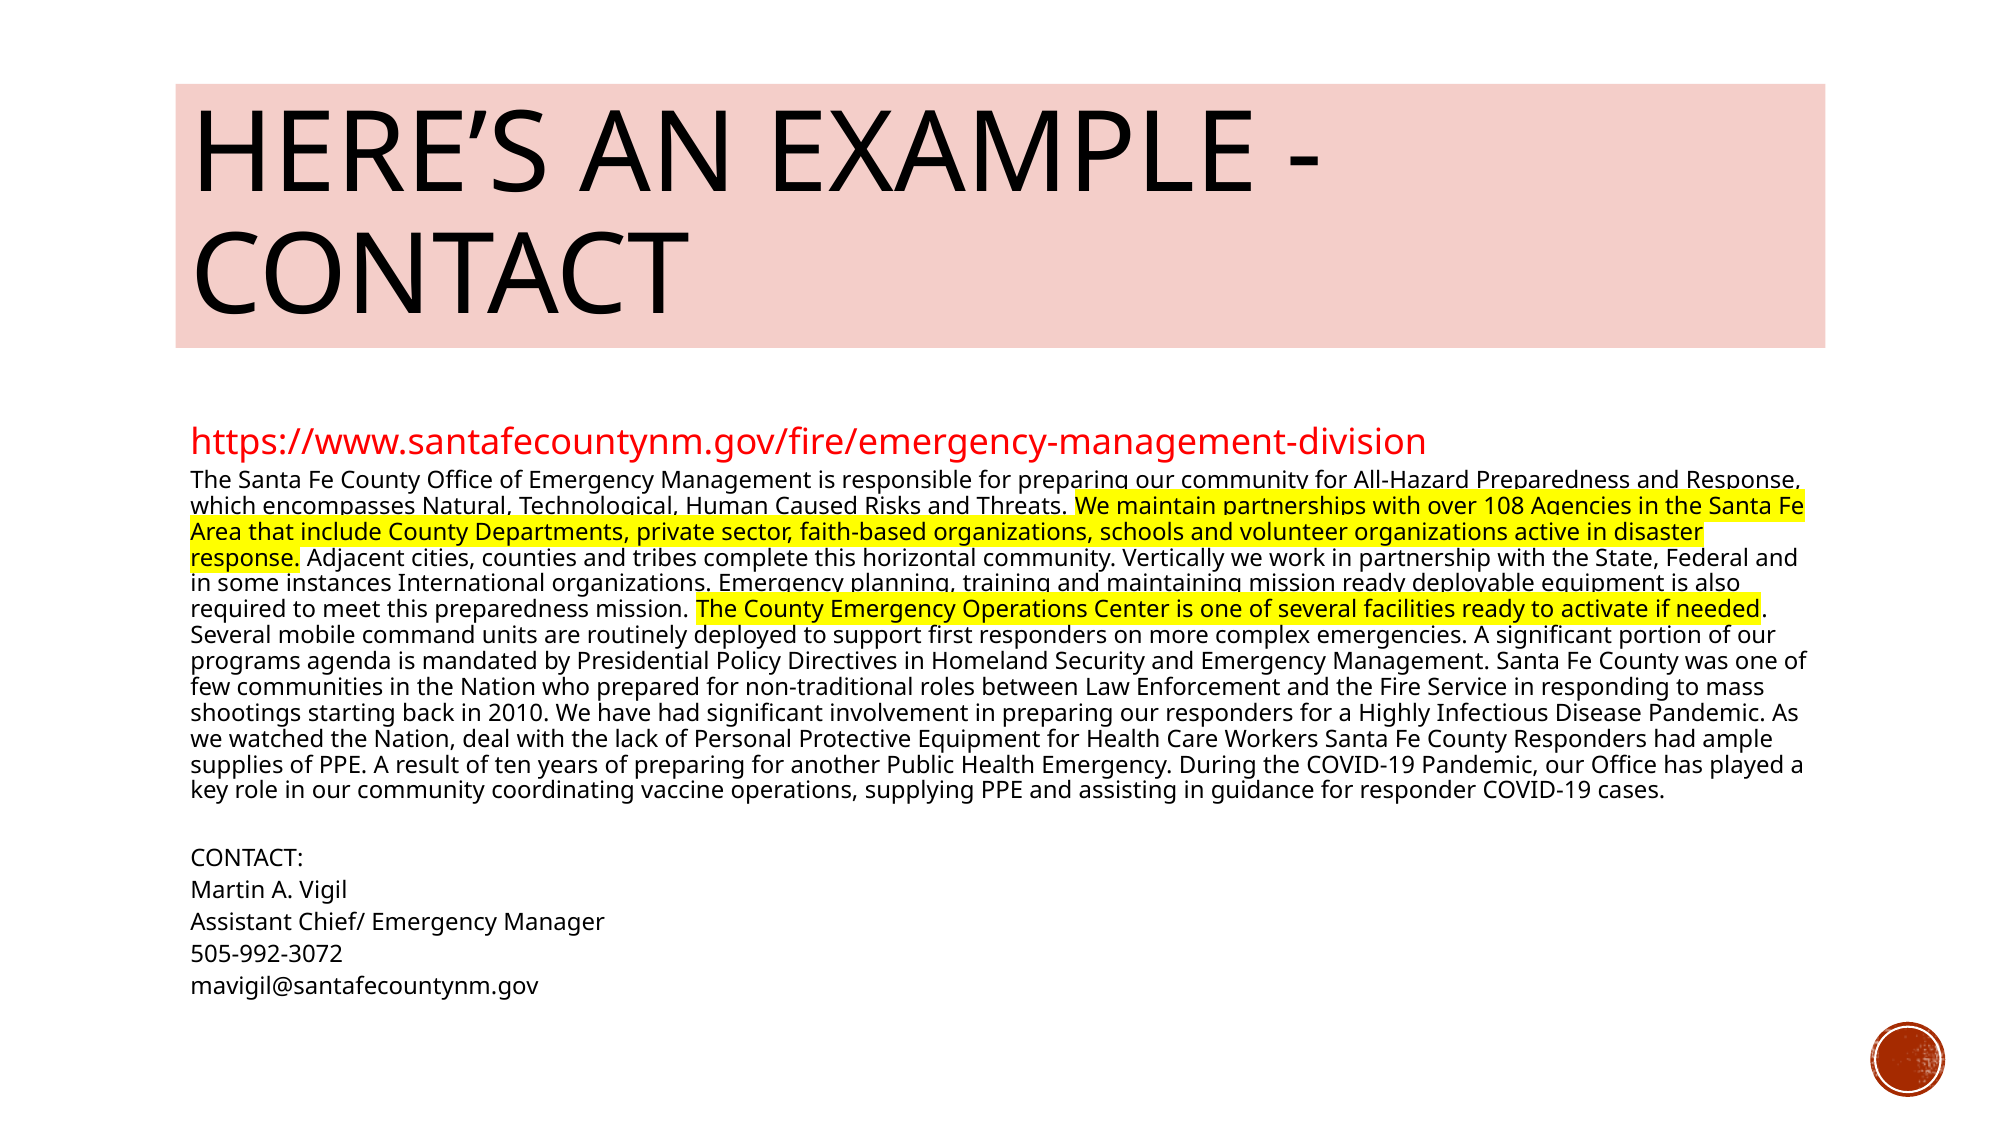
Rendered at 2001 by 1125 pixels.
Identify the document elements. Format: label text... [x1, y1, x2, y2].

title Here’s an Example - Contact [175, 83, 1826, 348]
list https://www.santafecountynm.gov/fire/emergency-management-division The Santa Fe County Office of Emergency Management is responsible for preparing our community for All-Hazard Preparedness and Response, which encompasses Natural, Technological, Human Caused Risks and Threats. We maintain partnerships with over 108 Agencies in the Santa Fe Area that include County Departments, private sector, faith-based organizations, schools and volunteer organizations active in disaster response. Adjacent cities, counties and tribes complete this horizontal community. Vertically we work in partnership with the State, Federal and in some instances International organizations. Emergency planning, training and maintaining mission ready deployable equipment is also required to meet this preparedness mission. The County Emergency Operations Center is one of several facilities ready to activate if needed. Several mobile command units are routinely deployed to support first responders on more complex emergencies. A significant portion of our programs agenda is mandated by Presidential Policy Directives in Homeland Security and Emergency Management. Santa Fe County was one of few communities in the Nation who prepared for non-traditional roles between Law Enforcement and the Fire Service in responding to mass shootings starting back in 2010. We have had significant involvement in preparing our responders for a Highly Infectious Disease Pandemic. As we watched the Nation, deal with the lack of Personal Protective Equipment for Health Care Workers Santa Fe County Responders had ample supplies of PPE. A result of ten years of preparing for another Public Health Emergency. During the COVID-19 Pandemic, our Office has played a key role in our community coordinating vaccine operations, supplying PPE and assisting in guidance for responder COVID-19 cases. CONTACT: Martin A. Vigil Assistant Chief/ Emergency Manager 505-992-3072 mavigil@santafecountynm.gov [175, 348, 1826, 1013]
